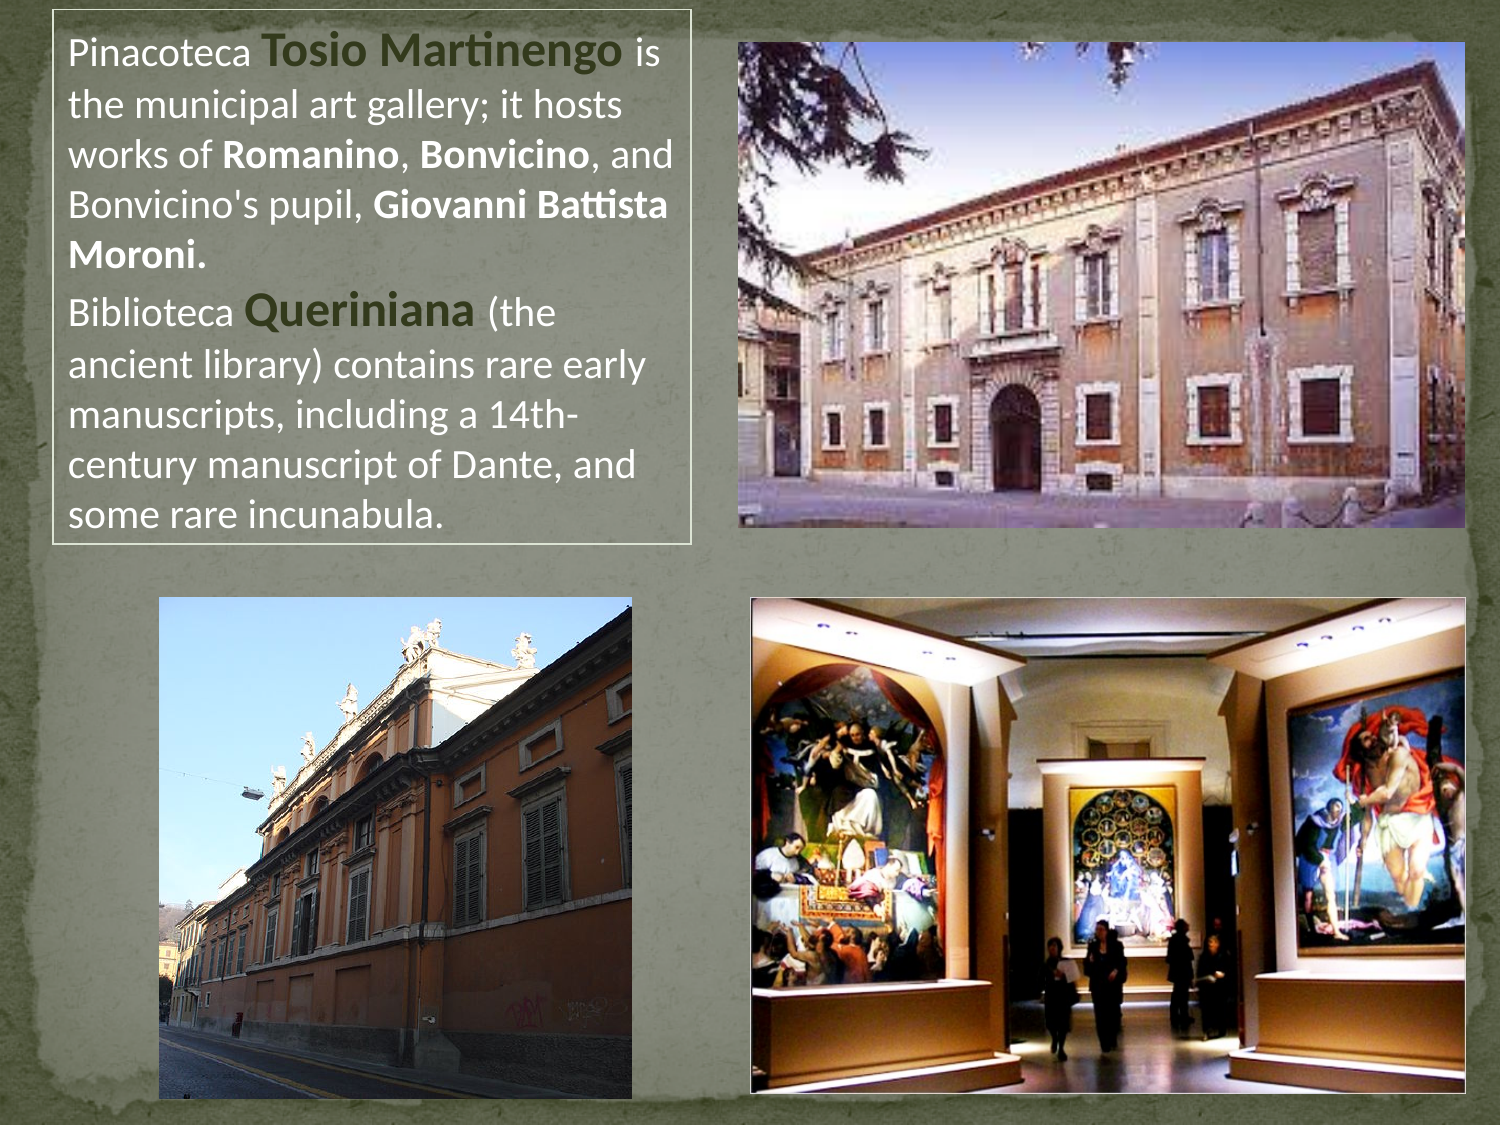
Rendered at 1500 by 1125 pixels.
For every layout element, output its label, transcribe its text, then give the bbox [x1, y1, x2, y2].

picture [750, 597, 1466, 1095]
text_box Pinacoteca Tosio Martinengo is the municipal art gallery; it hosts works of Romanino, Bonvicino, and Bonvicino's pupil, Giovanni Battista Moroni. Biblioteca Queriniana (the ancient library) contains rare early manuscripts, including a 14th-century manuscript of Dante, and some rare incunabula. [53, 9, 691, 545]
picture [738, 42, 1465, 528]
picture [159, 597, 632, 1099]
